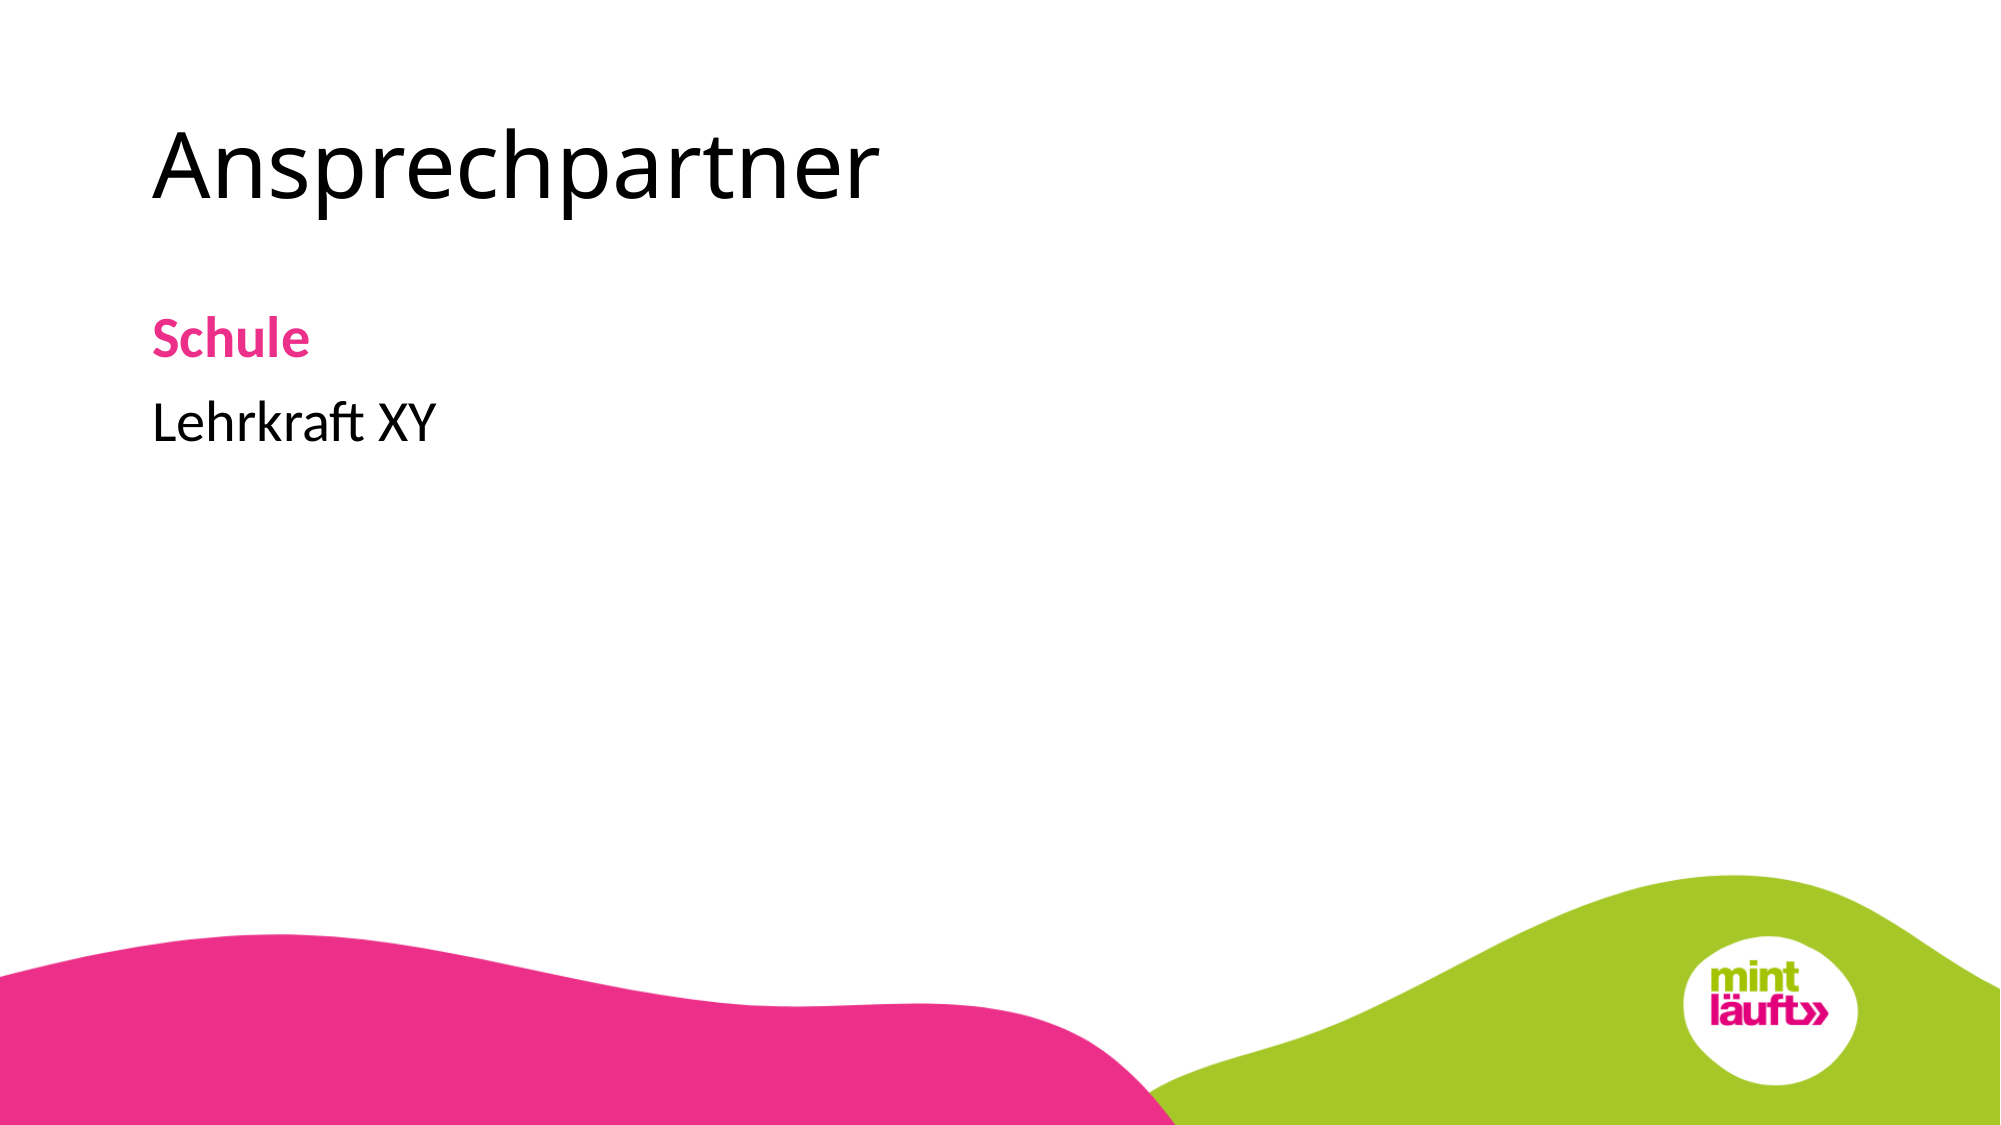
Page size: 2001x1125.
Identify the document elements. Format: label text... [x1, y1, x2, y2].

picture [0, 0, 2000, 1125]
list Schule Lehrkraft XY [137, 299, 1863, 1014]
title Ansprechpartner [137, 59, 1863, 278]
